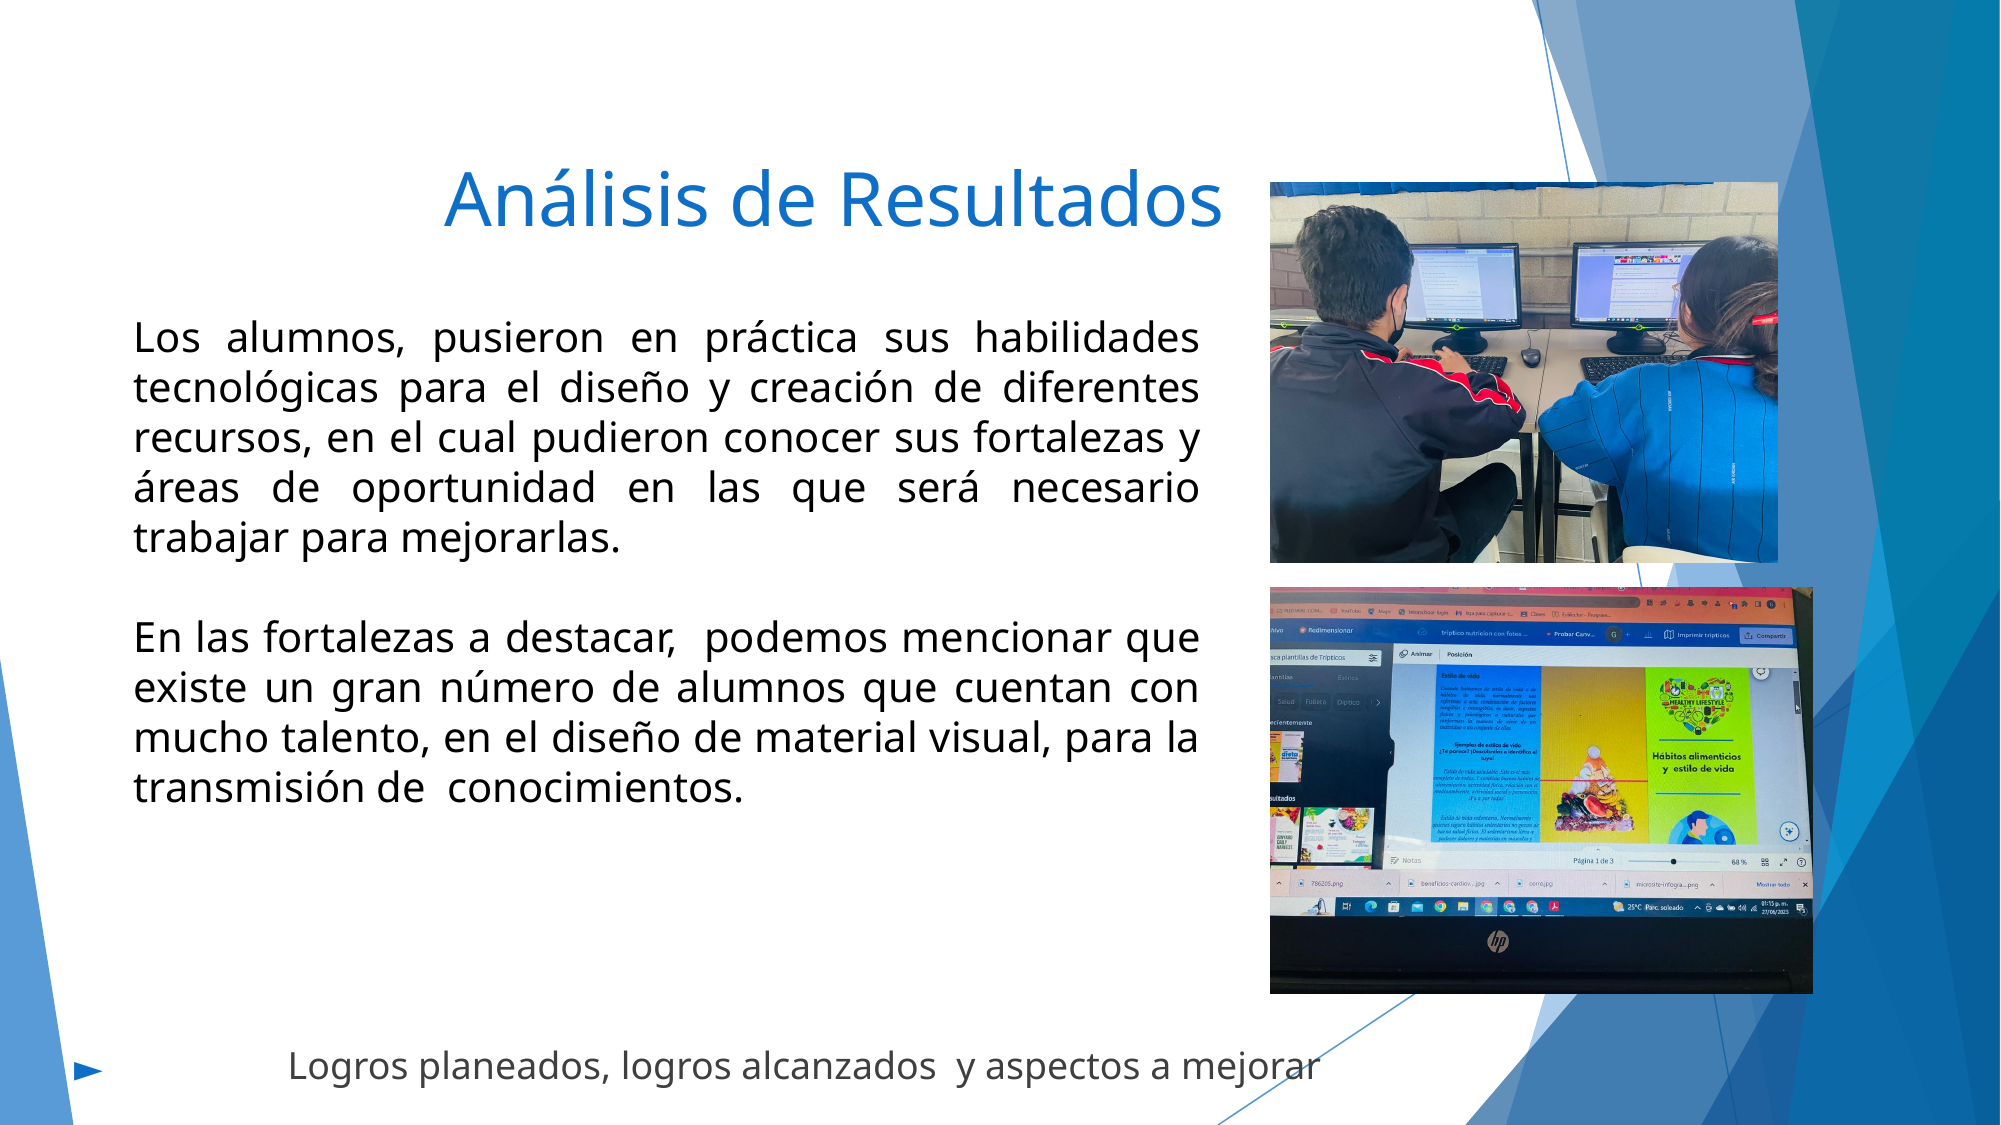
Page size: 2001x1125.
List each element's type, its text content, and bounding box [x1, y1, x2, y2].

picture [1270, 182, 1778, 563]
subtitle Logros planeados, logros alcanzados y aspectos a mejorar [72, 1039, 1331, 1125]
title Análisis de Resultados [129, 149, 1540, 340]
text_box Los alumnos, pusieron en práctica sus habilidades tecnológicas para el diseño y creación de diferentes recursos, en el cual pudieron conocer sus fortalezas y áreas de oportunidad en las que será necesario trabajar para mejorarlas. En las fortalezas a destacar, podemos mencionar que existe un gran número de alumnos que cuentan con mucho talento, en el diseño de material visual, para la transmisión de conocimientos. [118, 295, 1216, 876]
picture [1270, 587, 1813, 994]
